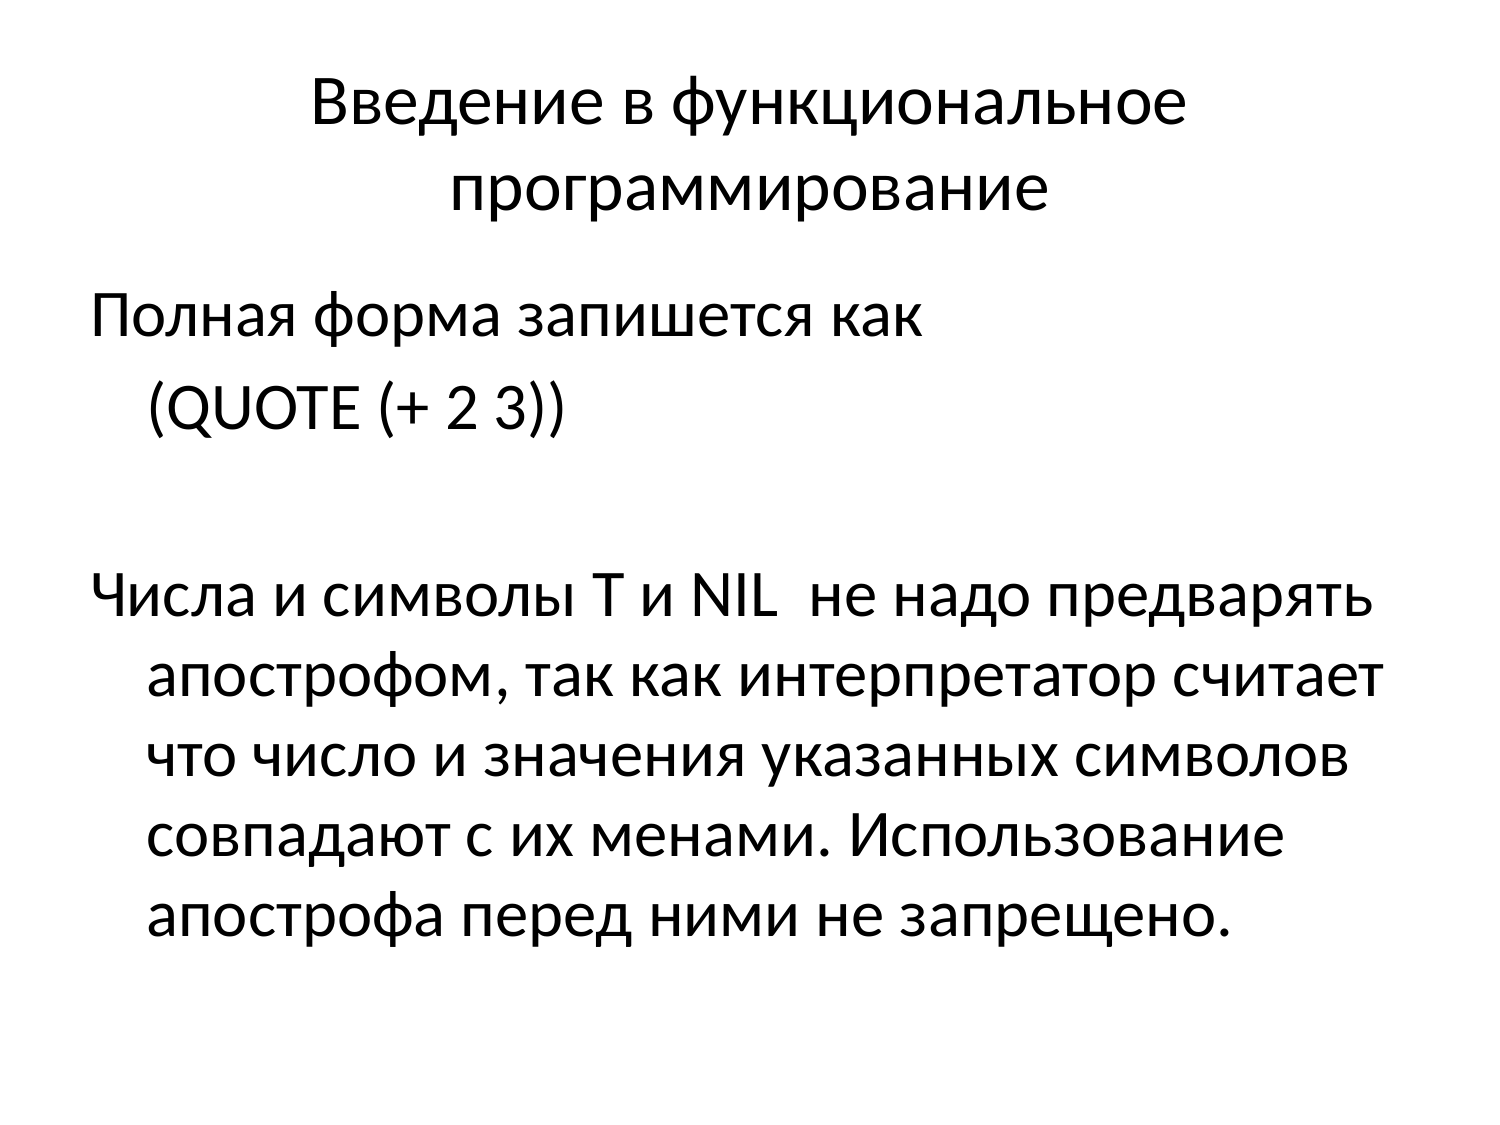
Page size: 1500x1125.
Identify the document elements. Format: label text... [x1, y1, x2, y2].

title Введение в функциональное программирование [75, 45, 1425, 233]
list Полная форма запишется как (QUOTE (+ 2 3)) Числа и символы T и NIL не надо предварять апострофом, так как интерпретатор считает что число и значения указанных символов совпадают с их менами. Использование апострофа перед ними не запрещено. [75, 262, 1425, 1005]
